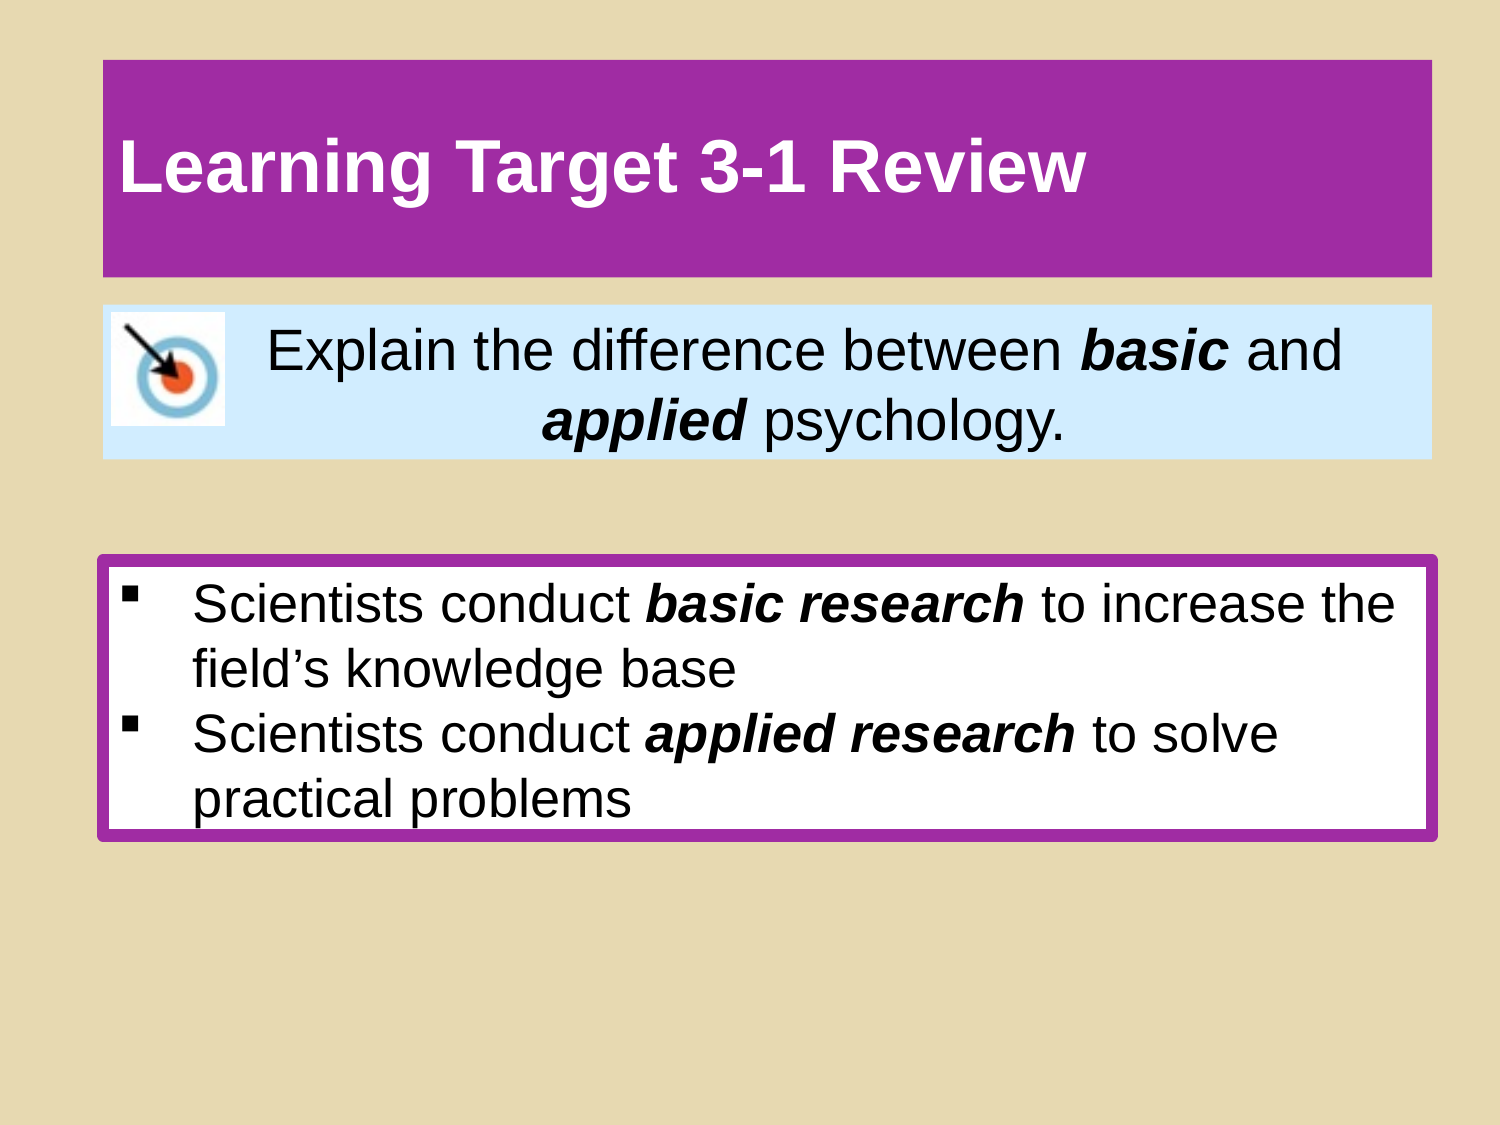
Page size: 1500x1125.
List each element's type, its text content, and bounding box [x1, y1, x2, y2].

text_box Scientists conduct basic research to increase the field’s knowledge base Scientists conduct applied research to solve practical problems [103, 560, 1432, 836]
picture [111, 312, 225, 426]
text_box Explain the difference between basic and applied psychology. [103, 304, 1432, 460]
title Learning Target 3-1 Review [103, 59, 1433, 278]
